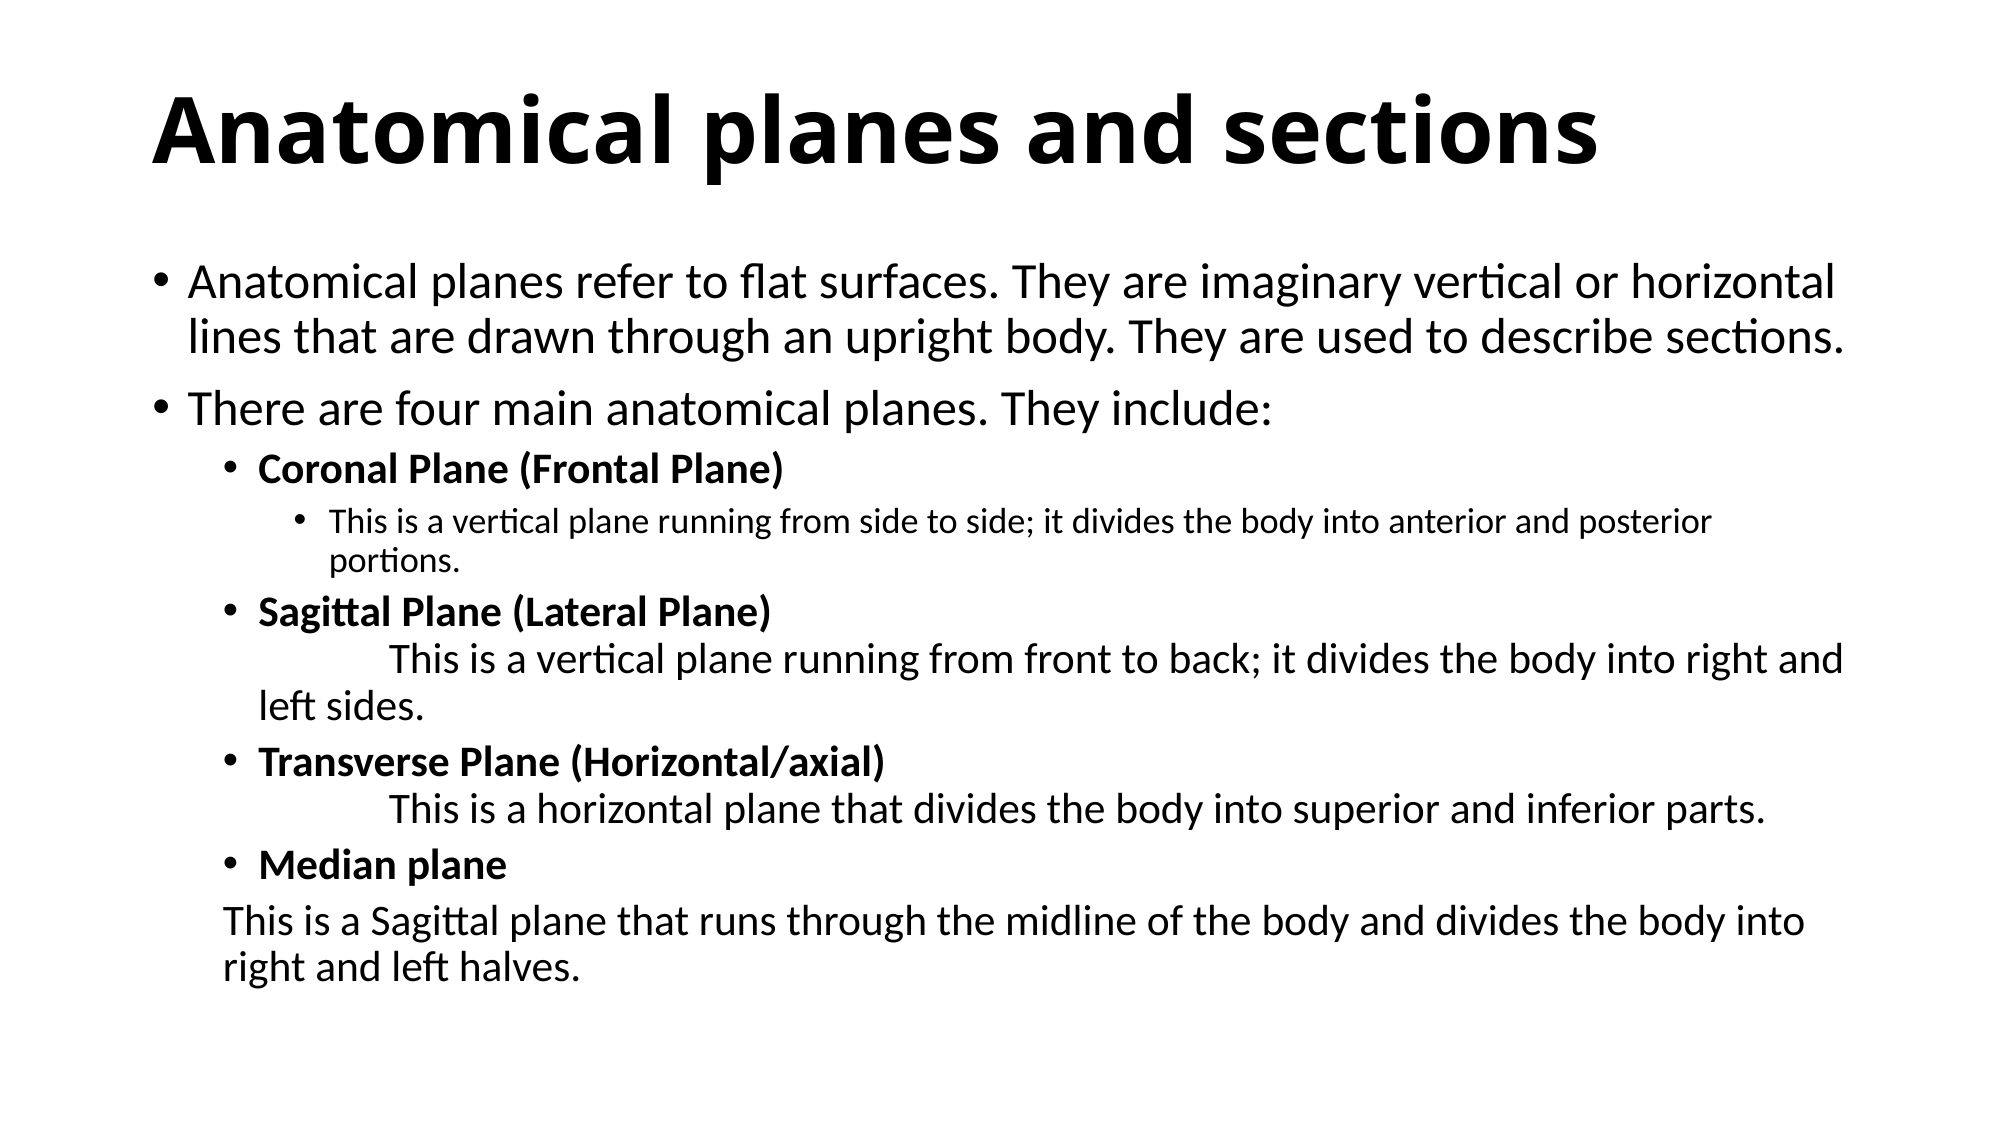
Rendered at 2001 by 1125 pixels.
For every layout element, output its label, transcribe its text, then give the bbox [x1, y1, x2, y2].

list Anatomical planes refer to flat surfaces. They are imaginary vertical or horizontal lines that are drawn through an upright body. They are used to describe sections. There are four main anatomical planes. They include: Coronal Plane (Frontal Plane) This is a vertical plane running from side to side; it divides the body into anterior and posterior portions. Sagittal Plane (Lateral Plane) This is a vertical plane running from front to back; it divides the body into right and left sides. Transverse Plane (Horizontal/axial) This is a horizontal plane that divides the body into superior and inferior parts. Median plane This is a Sagittal plane that runs through the midline of the body and divides the body into right and left halves. [137, 247, 1863, 1028]
title Anatomical planes and sections [137, 59, 1863, 208]
